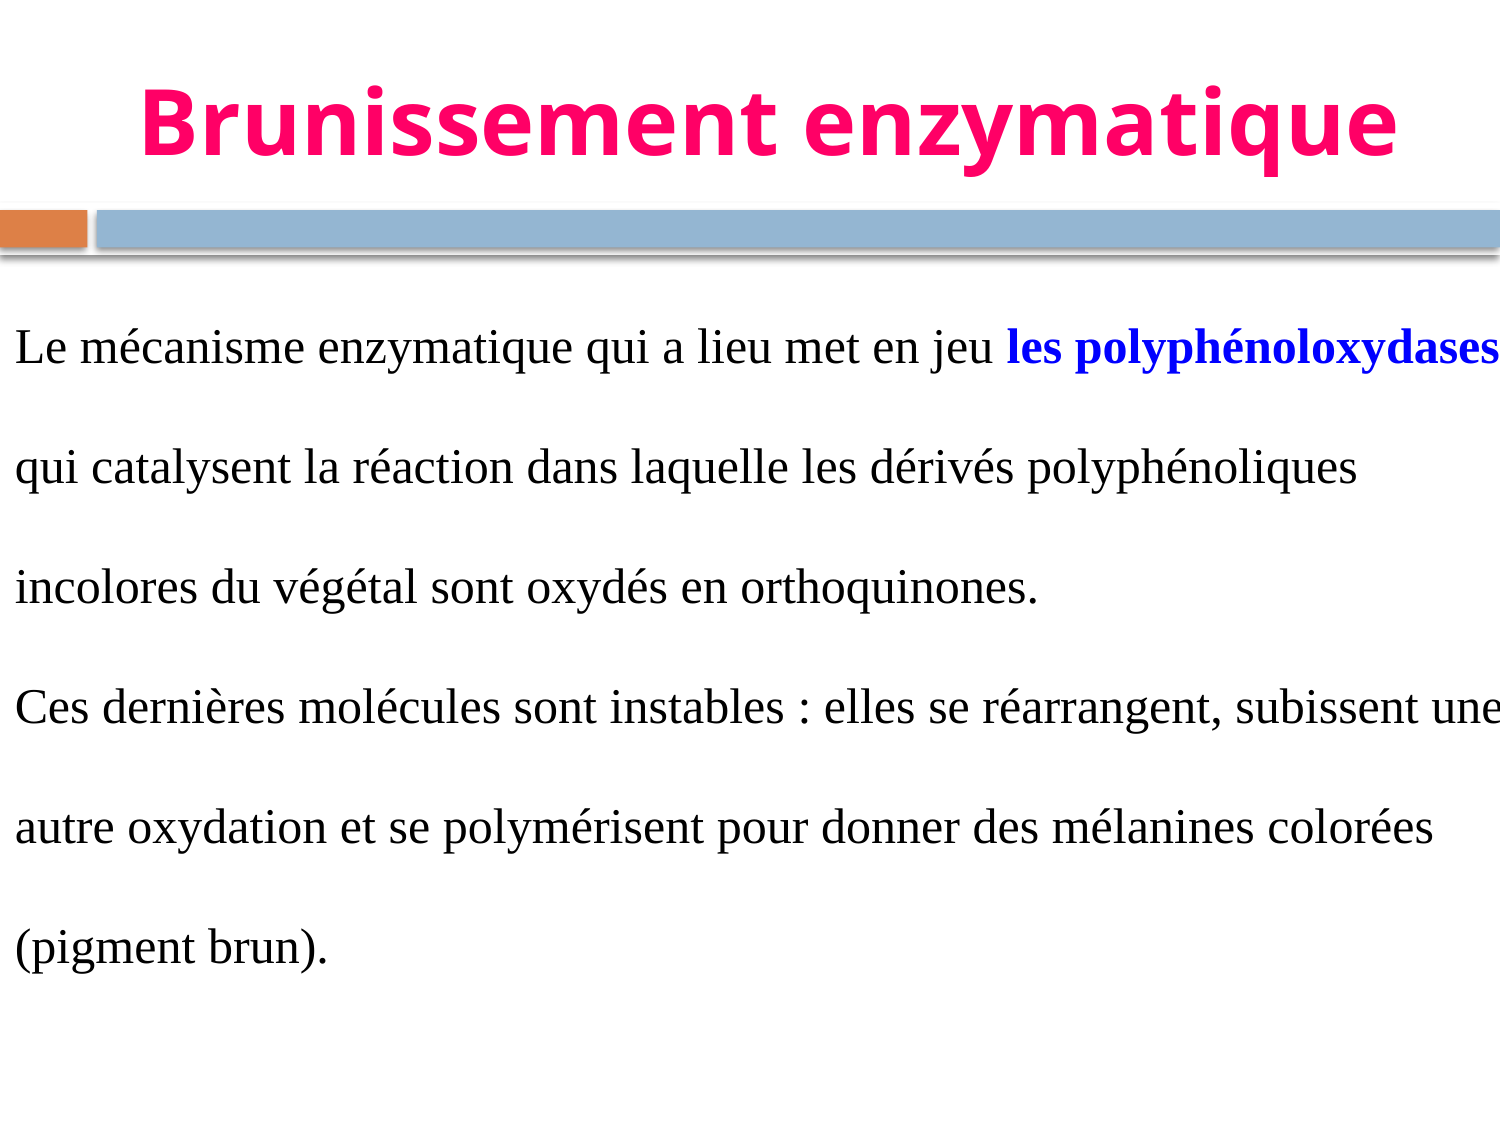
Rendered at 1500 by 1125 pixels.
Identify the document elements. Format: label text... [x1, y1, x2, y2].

title Brunissement enzymatique [100, 37, 1438, 200]
text_box Le mécanisme enzymatique qui a lieu met en jeu les polyphénoloxydases qui catalysent la réaction dans laquelle les dérivés polyphénoliques incolores du végétal sont oxydés en orthoquinones. Ces dernières molécules sont instables : elles se réarrangent, subissent une autre oxydation et se polymérisent pour donner des mélanines colorées (pigment brun). [0, 246, 1500, 981]
